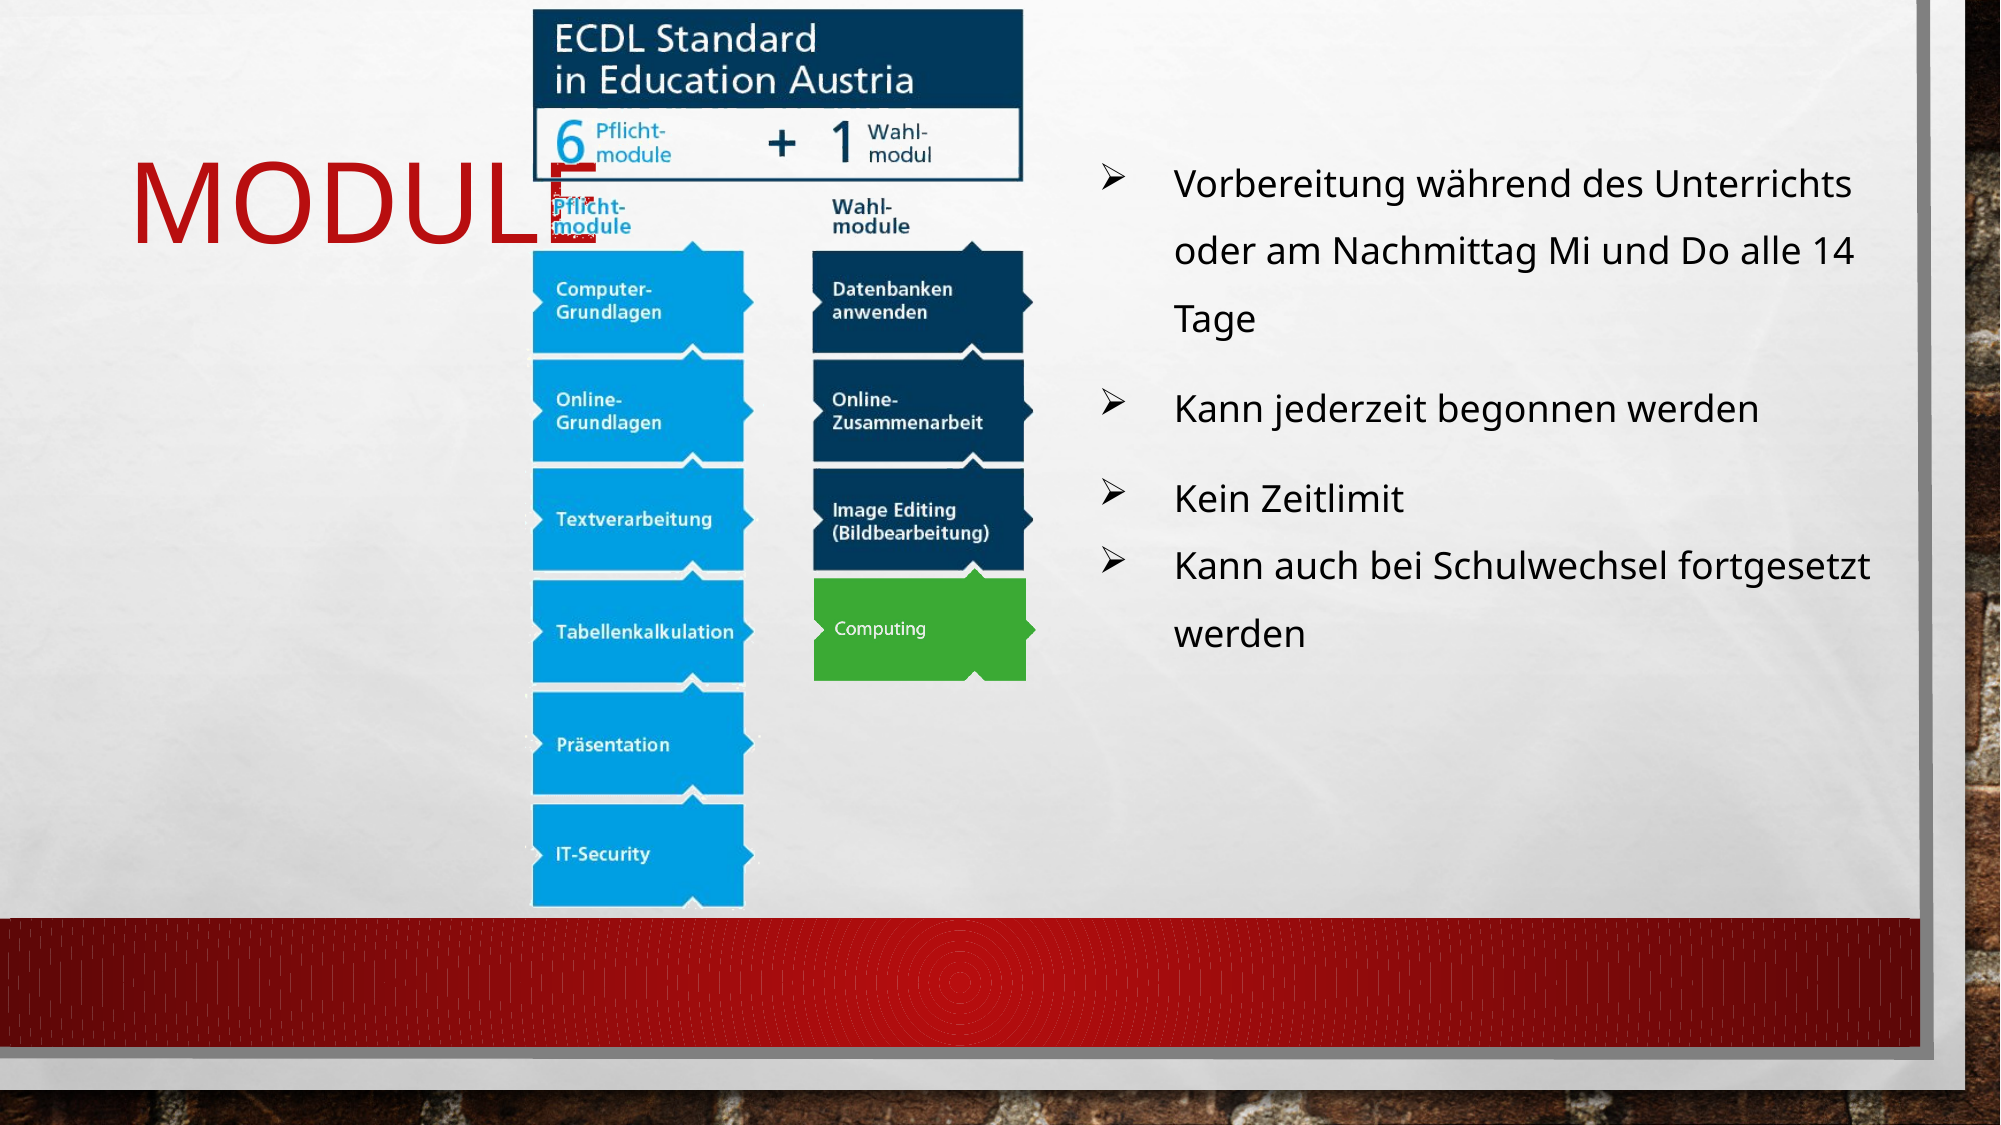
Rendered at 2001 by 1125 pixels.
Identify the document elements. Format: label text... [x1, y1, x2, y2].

title Module [112, 112, 525, 302]
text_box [525, 0, 1062, 916]
picture [0, 0, 2000, 1125]
text_box Vorbereitung während des Unterrichts oder am Nachmittag Mi und Do alle 14 Tage Kann jederzeit begonnen werden Kein Zeitlimit Kann auch bei Schulwechsel fortgesetzt werden [1083, 129, 1888, 662]
title Module [1062, 112, 1818, 302]
